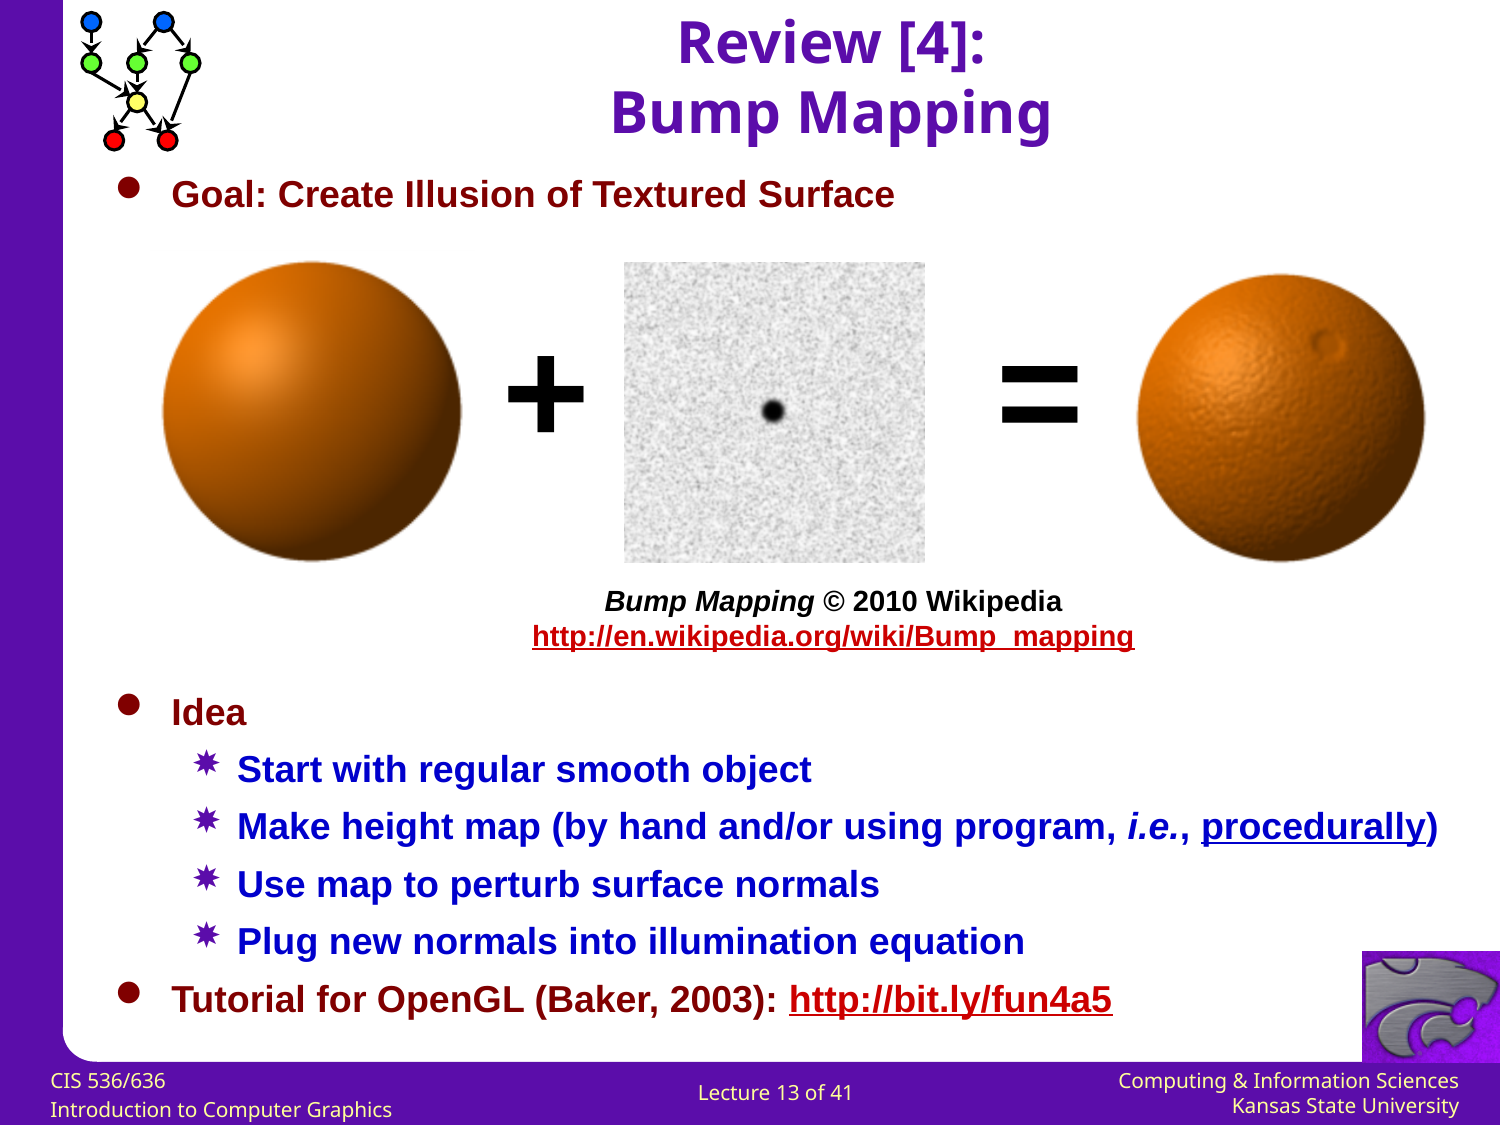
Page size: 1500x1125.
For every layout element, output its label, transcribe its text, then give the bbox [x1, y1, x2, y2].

picture [1124, 262, 1438, 576]
picture [149, 249, 476, 576]
picture [1362, 951, 1500, 1063]
text_box Bump Mapping © 2010 Wikipedia http://en.wikipedia.org/wiki/Bump_mapping [489, 574, 1178, 660]
text_box Review [4]: Bump Mapping [187, 12, 1475, 138]
text_box = [981, 287, 1100, 483]
text_box + [488, 287, 606, 483]
picture [624, 262, 926, 563]
text_box Goal: Create Illusion of Textured Surface Idea Start with regular smooth object Make height map (by hand and/or using program, i.e., procedurally) Use map to perturb surface normals Plug new normals into illumination equation Tutorial for OpenGL (Baker, 2003): http://bit.ly/fun4a5 [99, 162, 1475, 1050]
